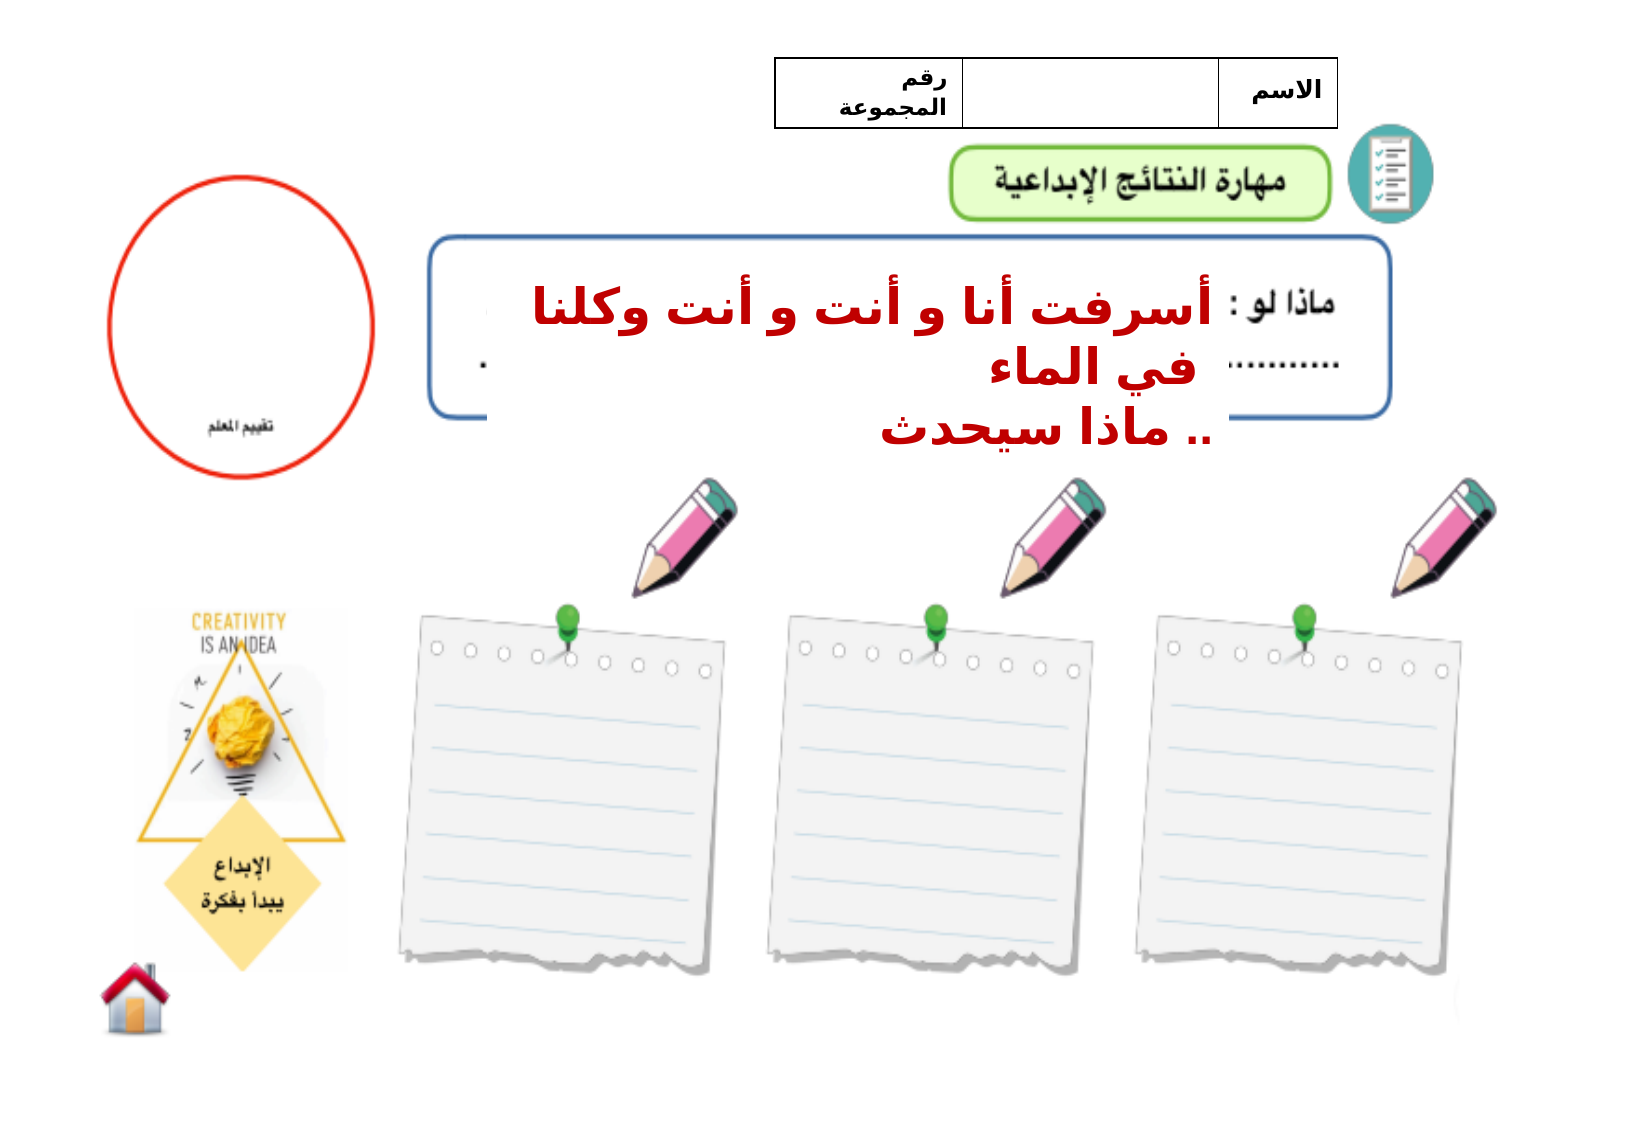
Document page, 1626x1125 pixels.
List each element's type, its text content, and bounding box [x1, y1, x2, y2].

table_header رقم المجموعة [776, 59, 962, 112]
table_header [963, 59, 1218, 112]
table_header الاسم [1219, 59, 1337, 112]
picture [87, 112, 1525, 1050]
